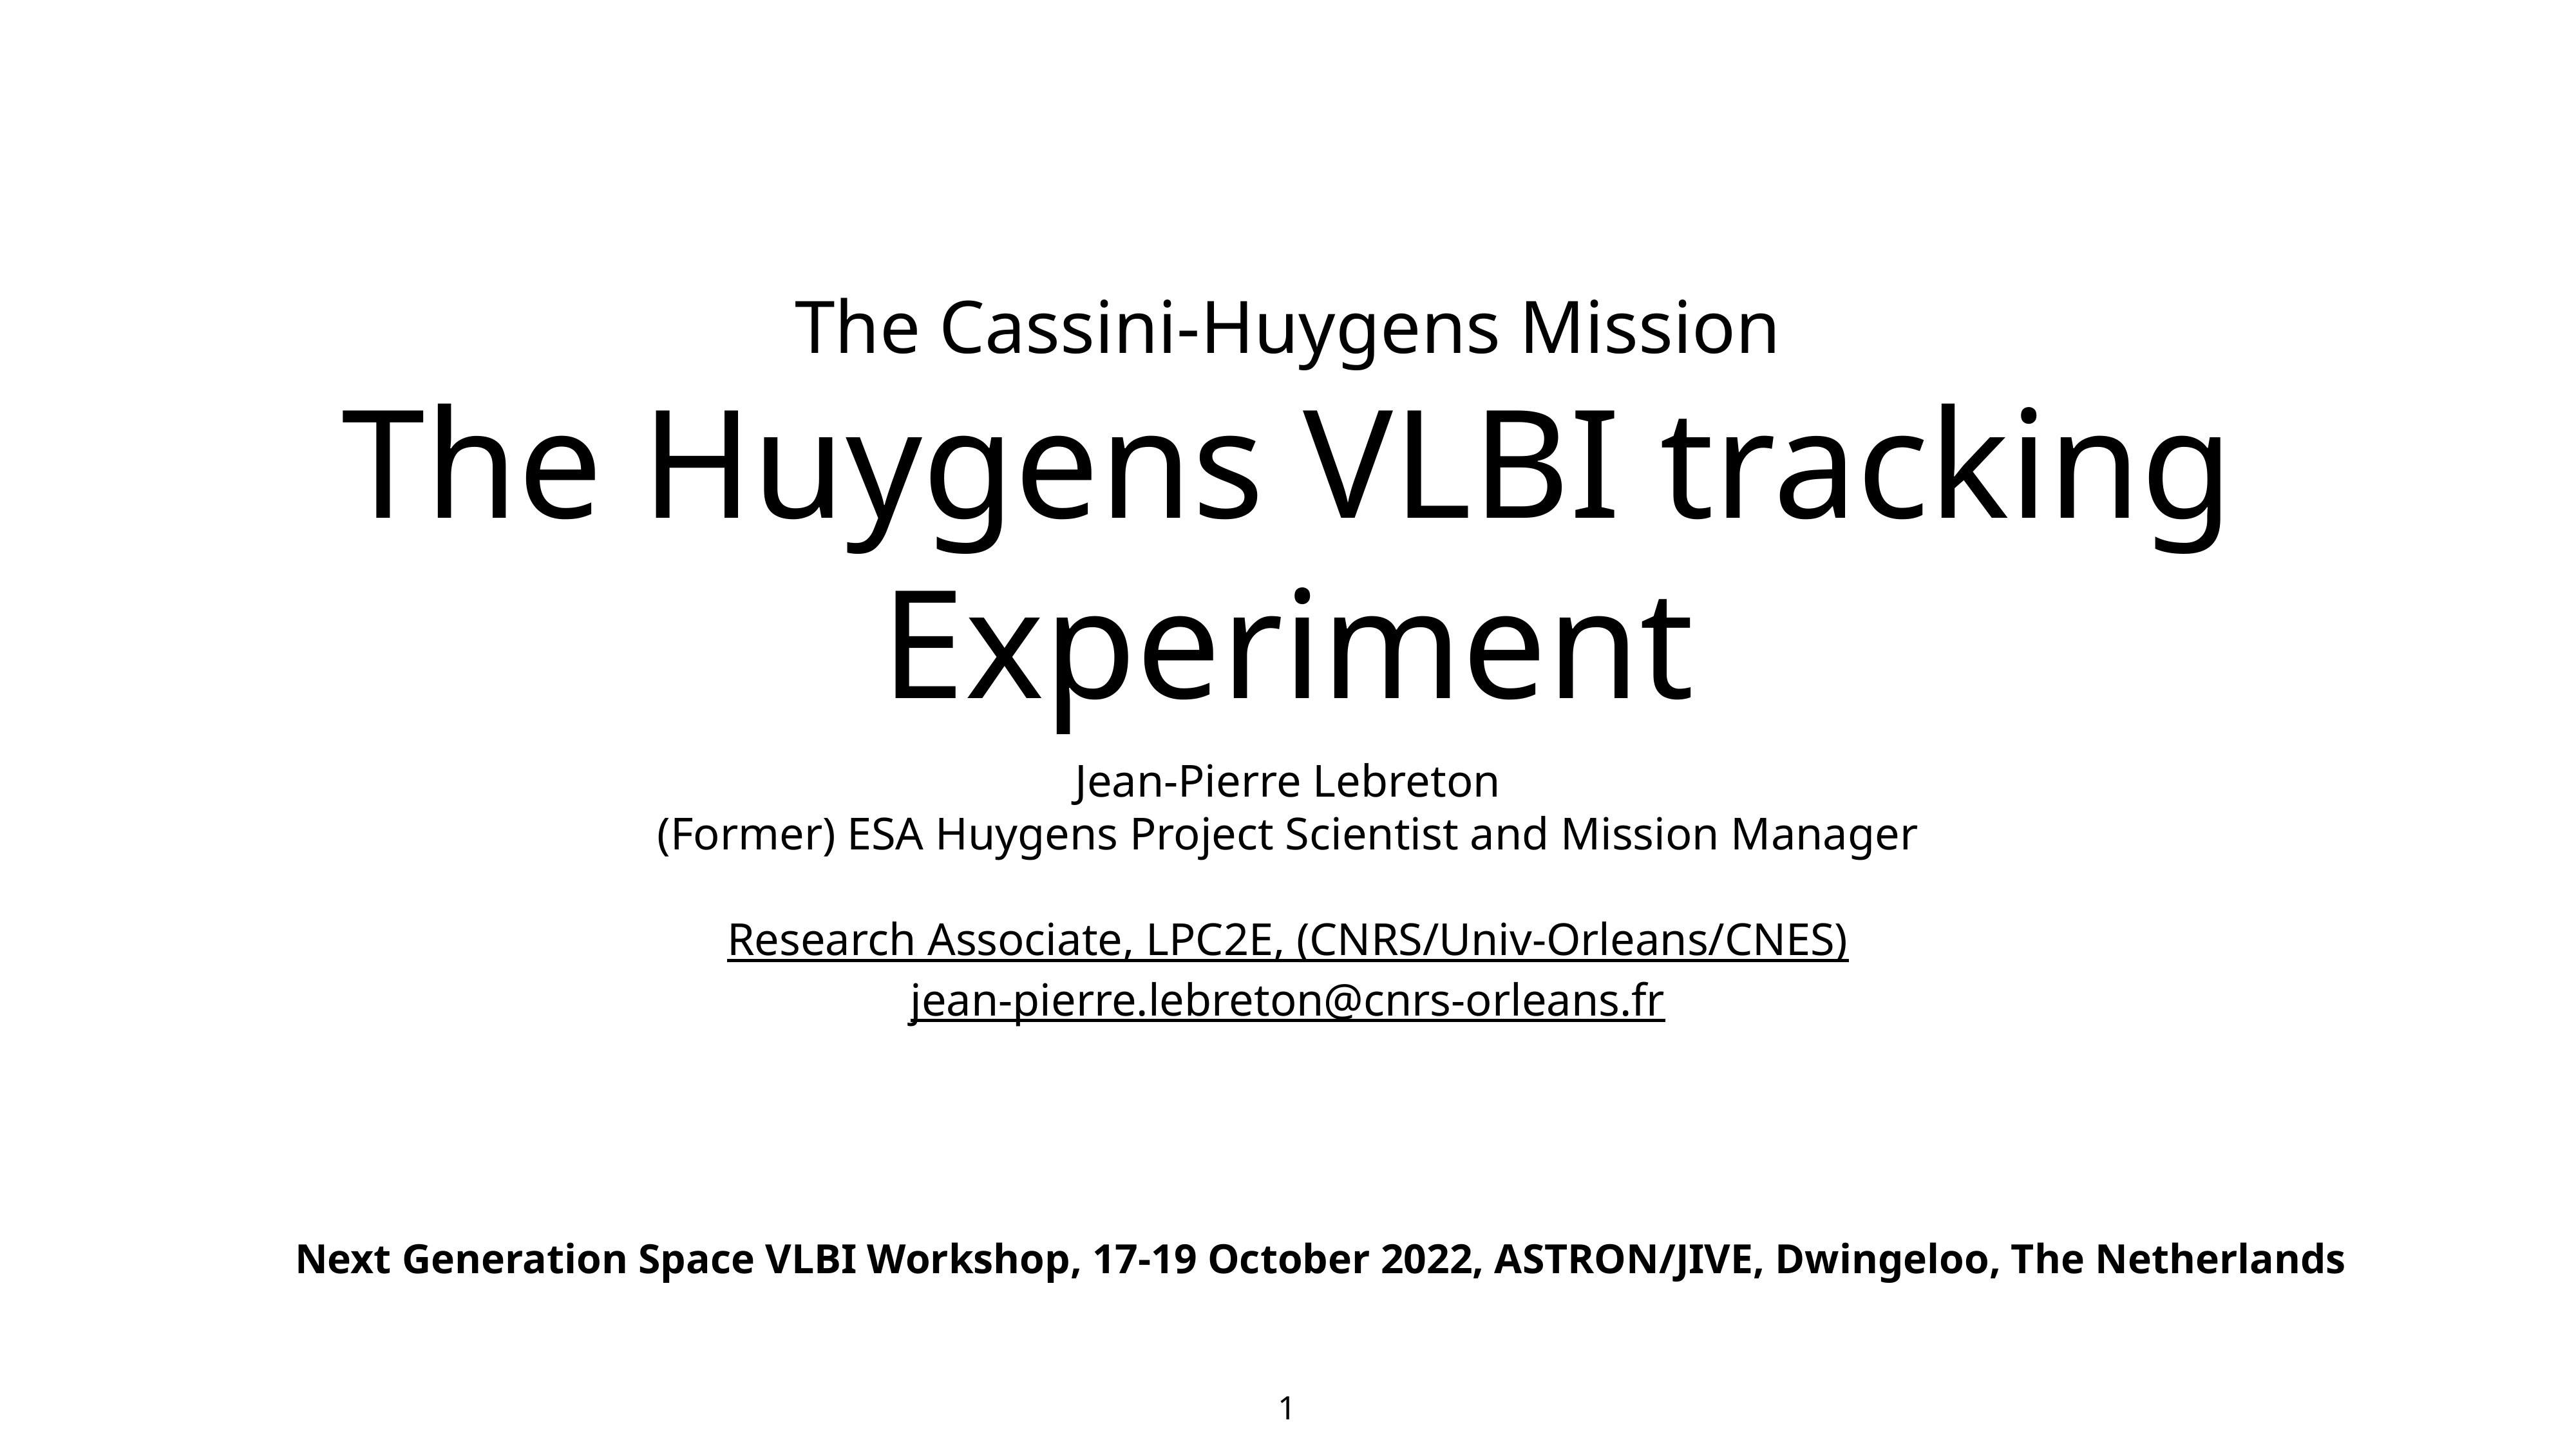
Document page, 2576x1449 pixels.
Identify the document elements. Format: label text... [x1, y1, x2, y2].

text_box Next Generation Space VLBI Workshop, 17-19 October 2022, ASTRON/JIVE, Dwingeloo, The Netherlands [290, 1227, 2354, 1287]
title The Cassini-Huygens Mission The Huygens VLBI tracking Experiment [187, 242, 2389, 735]
slide_number 1 [1263, 1381, 1312, 1431]
subtitle Jean-Pierre Lebreton (Former) ESA Huygens Project Scientist and Mission Manager Research Associate, LPC2E, (CNRS/Univ-Orleans/CNES) jean-pierre.lebreton@cnrs-orleans.fr [187, 746, 2389, 1040]
